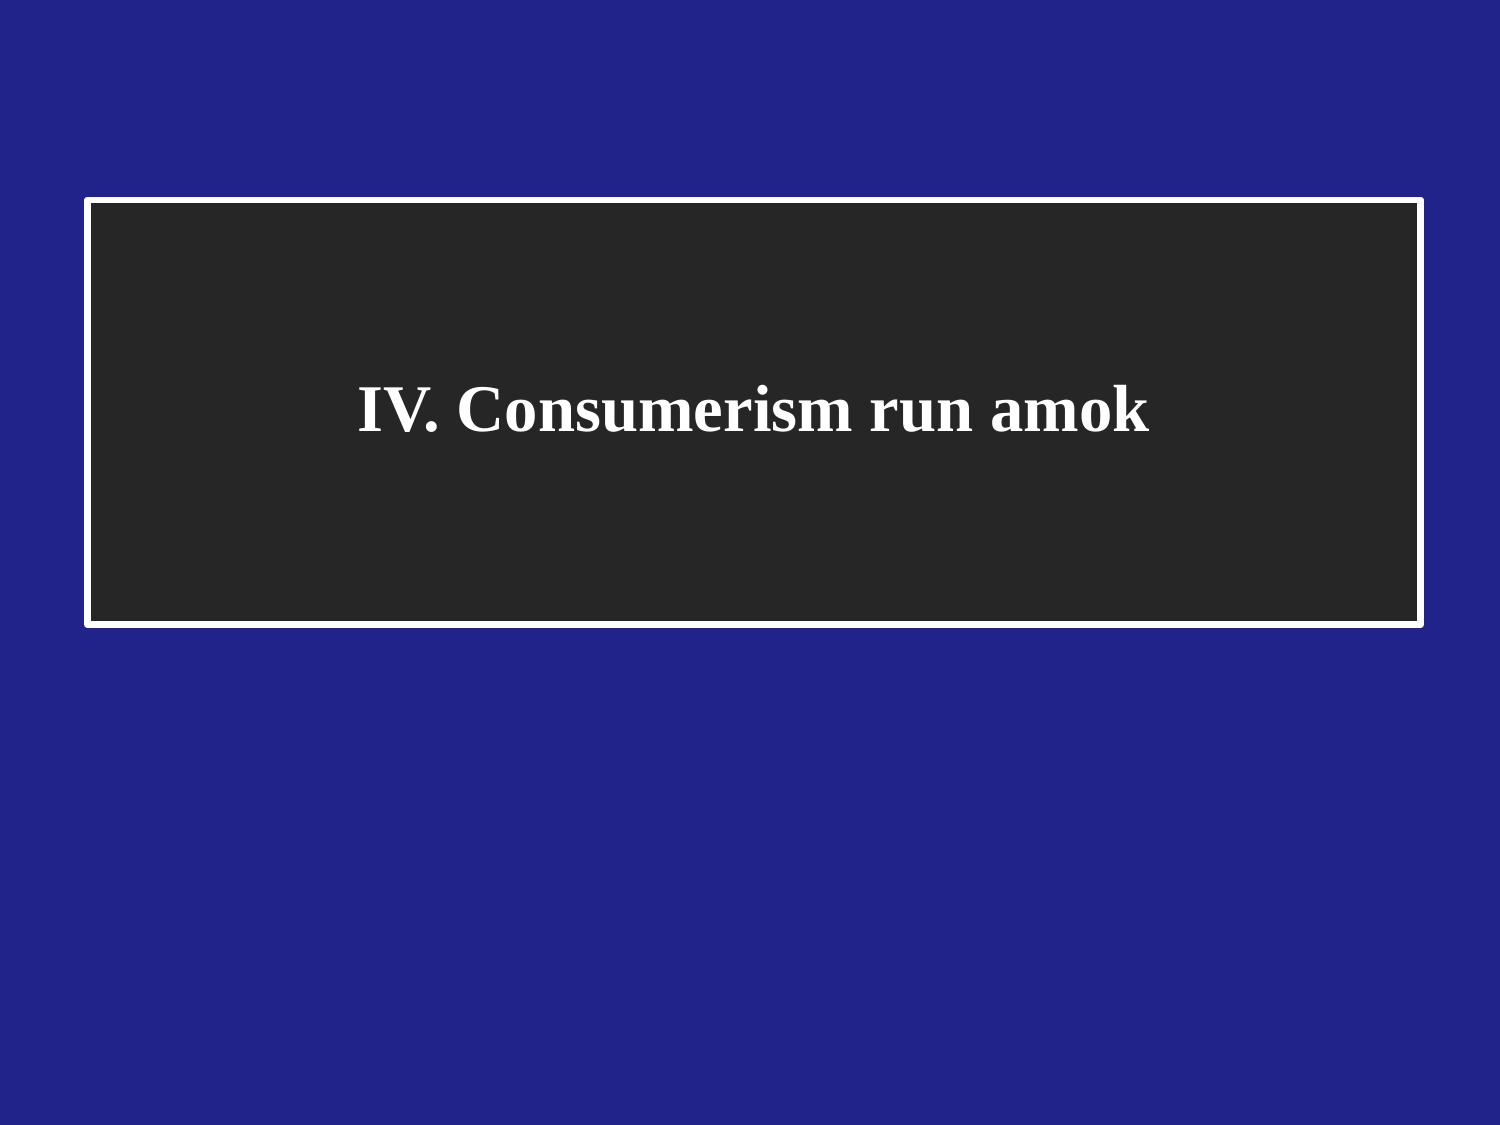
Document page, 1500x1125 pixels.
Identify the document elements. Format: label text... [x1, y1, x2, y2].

text_box IV. Consumerism run amok [87, 199, 1421, 625]
